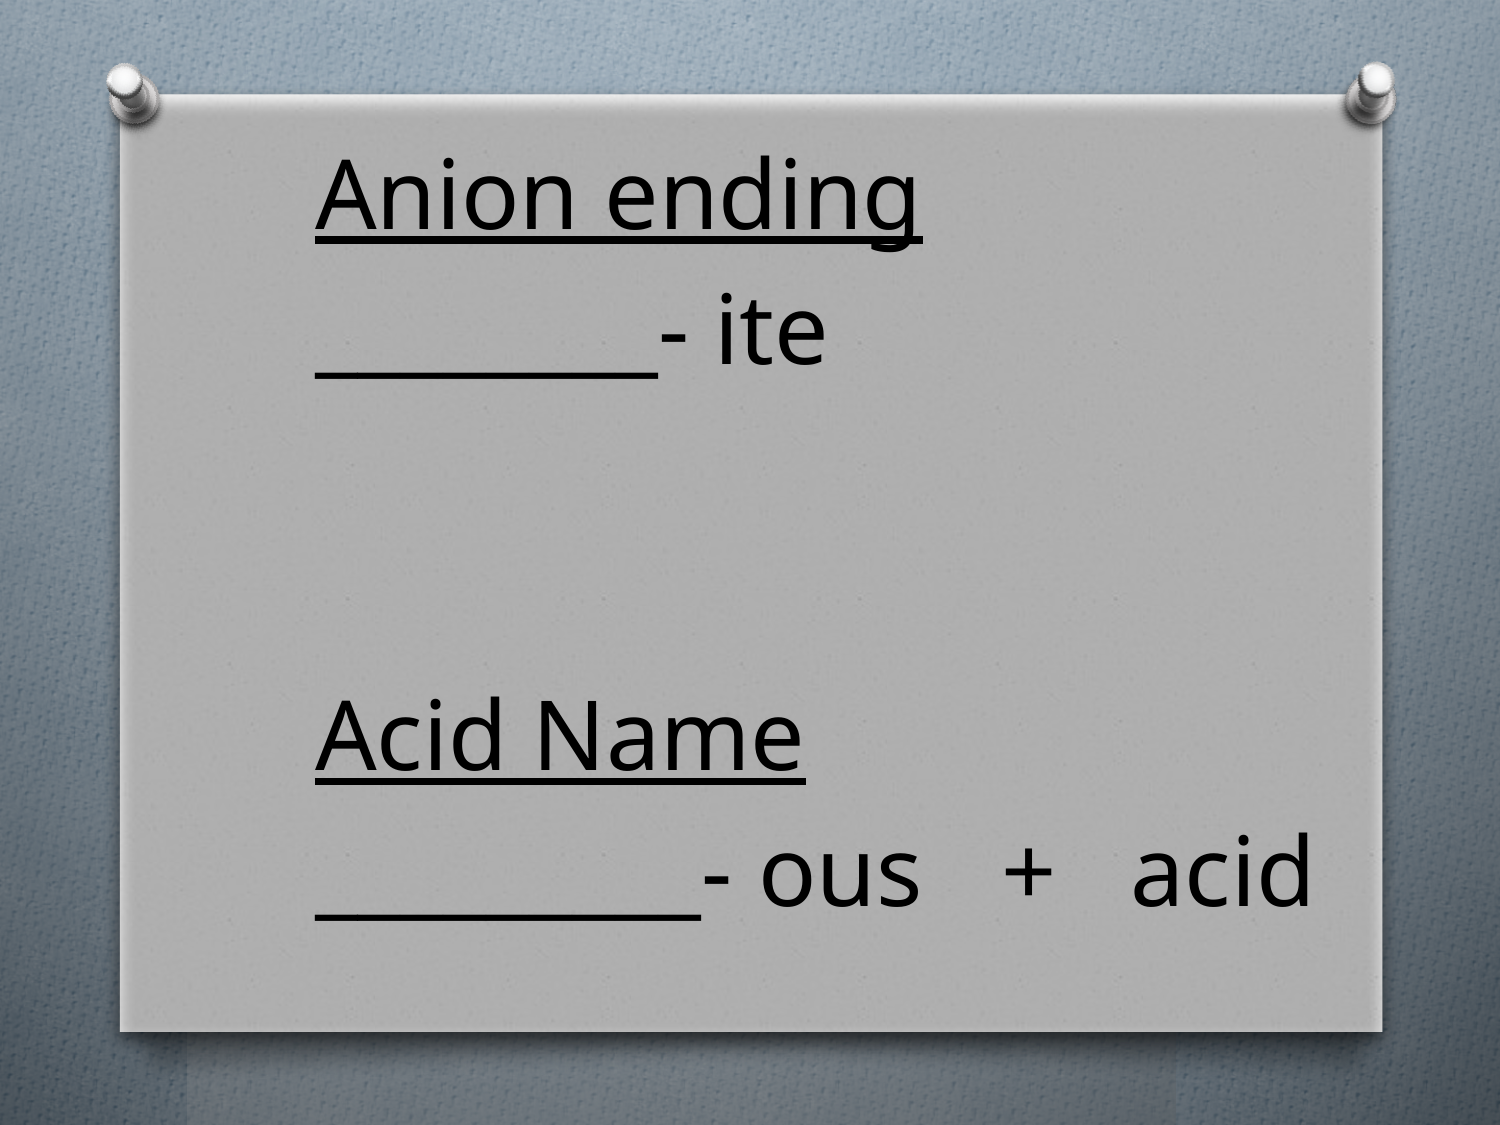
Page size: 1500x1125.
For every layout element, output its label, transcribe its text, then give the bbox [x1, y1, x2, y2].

picture [75, 29, 198, 153]
picture [1317, 35, 1439, 147]
list Anion ending ________- ite Acid Name _________- ous + acid [300, 125, 1375, 1013]
